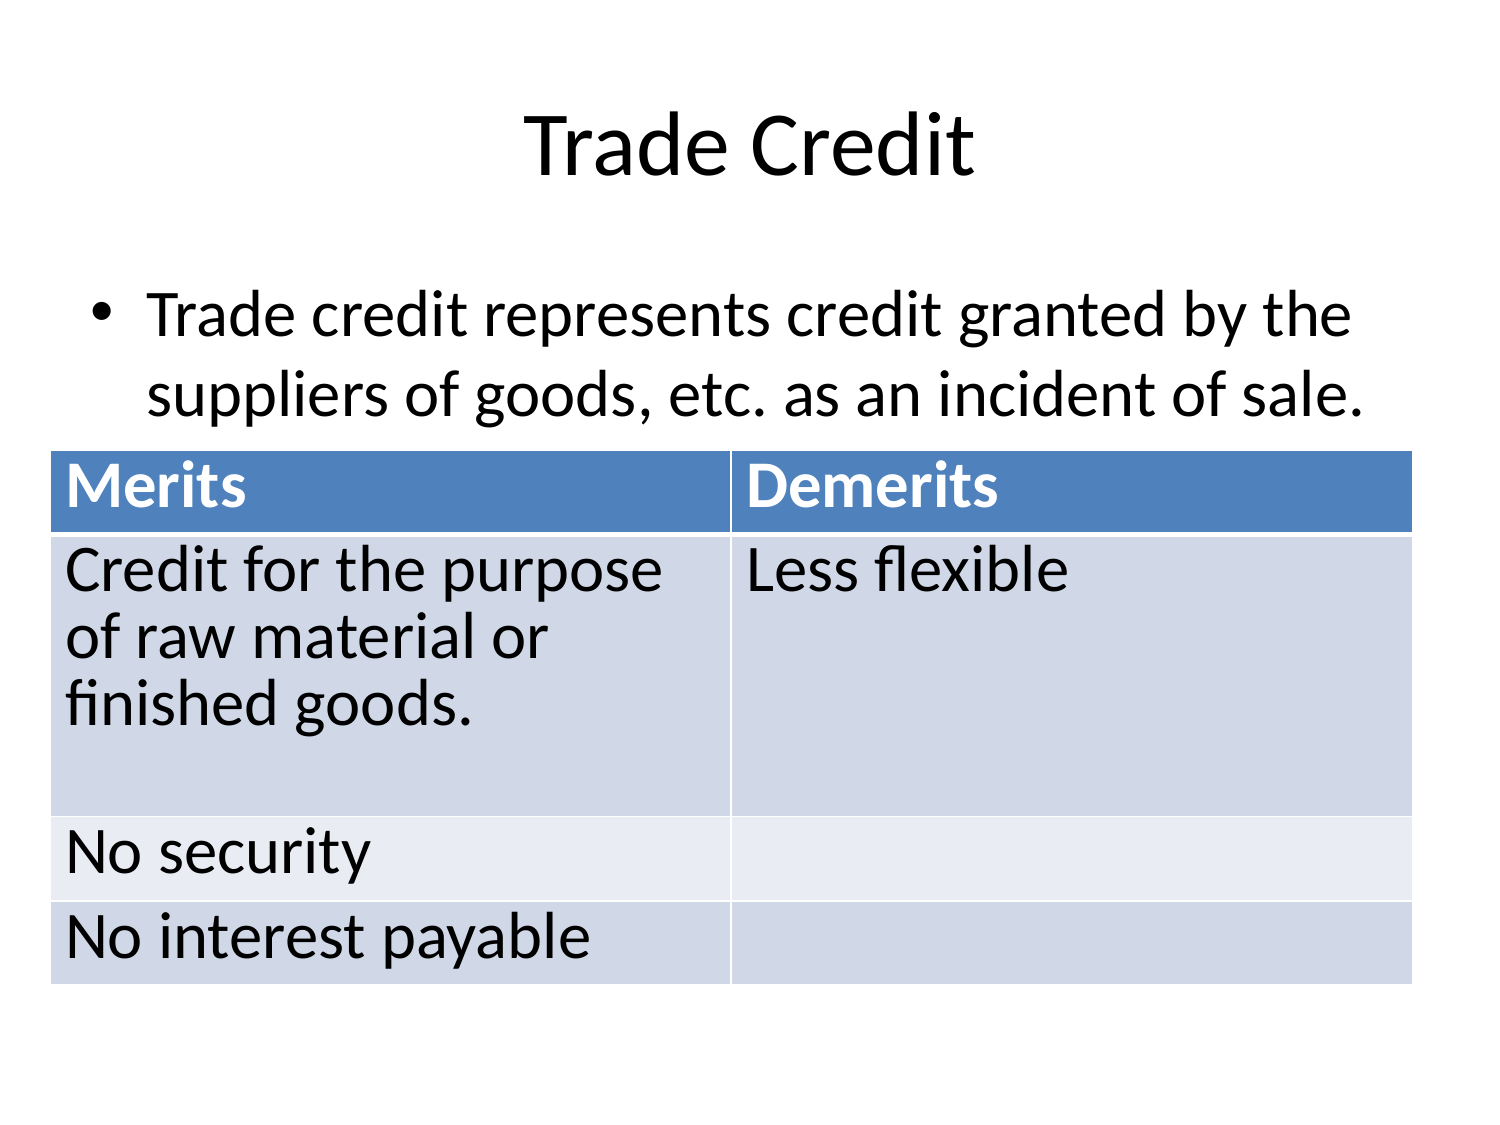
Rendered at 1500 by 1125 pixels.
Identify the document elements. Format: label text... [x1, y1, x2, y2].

table_header Demerits [732, 451, 1412, 532]
list Trade credit represents credit granted by the suppliers of goods, etc. as an incident of sale. [75, 262, 1425, 1005]
table_cell Credit for the purpose of raw material or finished goods. [51, 537, 730, 816]
table_header Merits [51, 451, 730, 532]
table_cell [732, 817, 1412, 900]
table_cell Less flexible [732, 537, 1412, 816]
table_cell No security [51, 817, 730, 900]
table_cell [732, 902, 1412, 984]
table_cell No interest payable [51, 902, 730, 984]
title Trade Credit [75, 45, 1425, 233]
